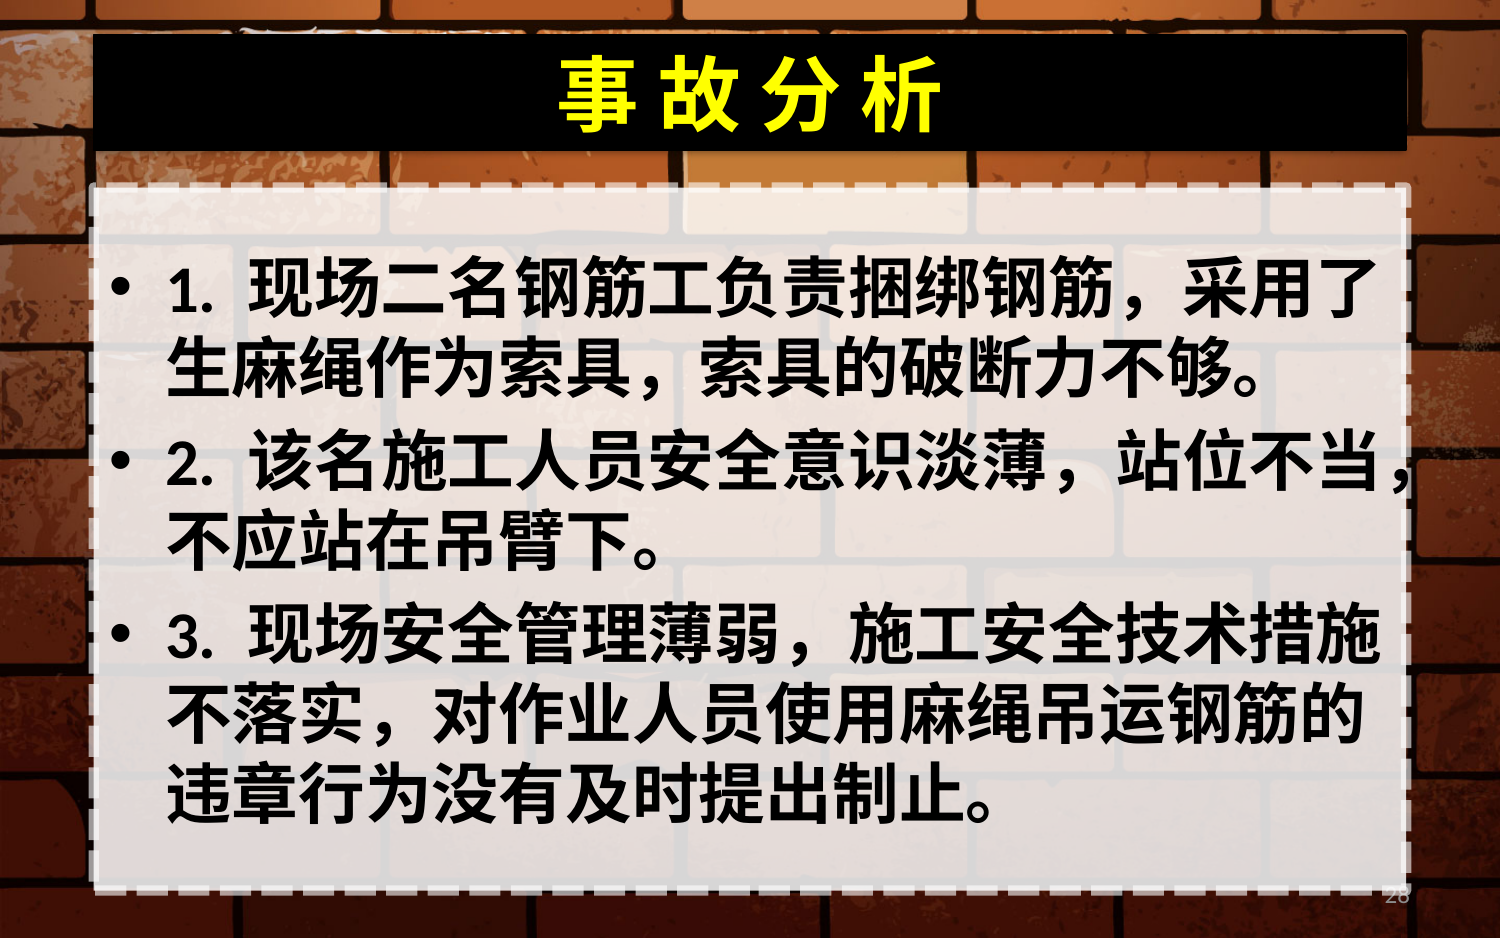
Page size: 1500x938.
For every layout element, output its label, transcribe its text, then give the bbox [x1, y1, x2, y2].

title 事 故 分 析 [93, 34, 1407, 151]
slide_number 28 [1074, 868, 1425, 919]
list 1. 现场二名钢筋工负责捆绑钢筋，采用了生麻绳作为索具，索具的破断力不够。 2. 该名施工人员安全意识淡薄，站位不当，不应站在吊臂下。 3. 现场安全管理薄弱，施工安全技术措施不落实，对作业人员使用麻绳吊运钢筋的违章行为没有及时提出制止。 [92, 185, 1408, 893]
picture [0, 0, 1500, 938]
